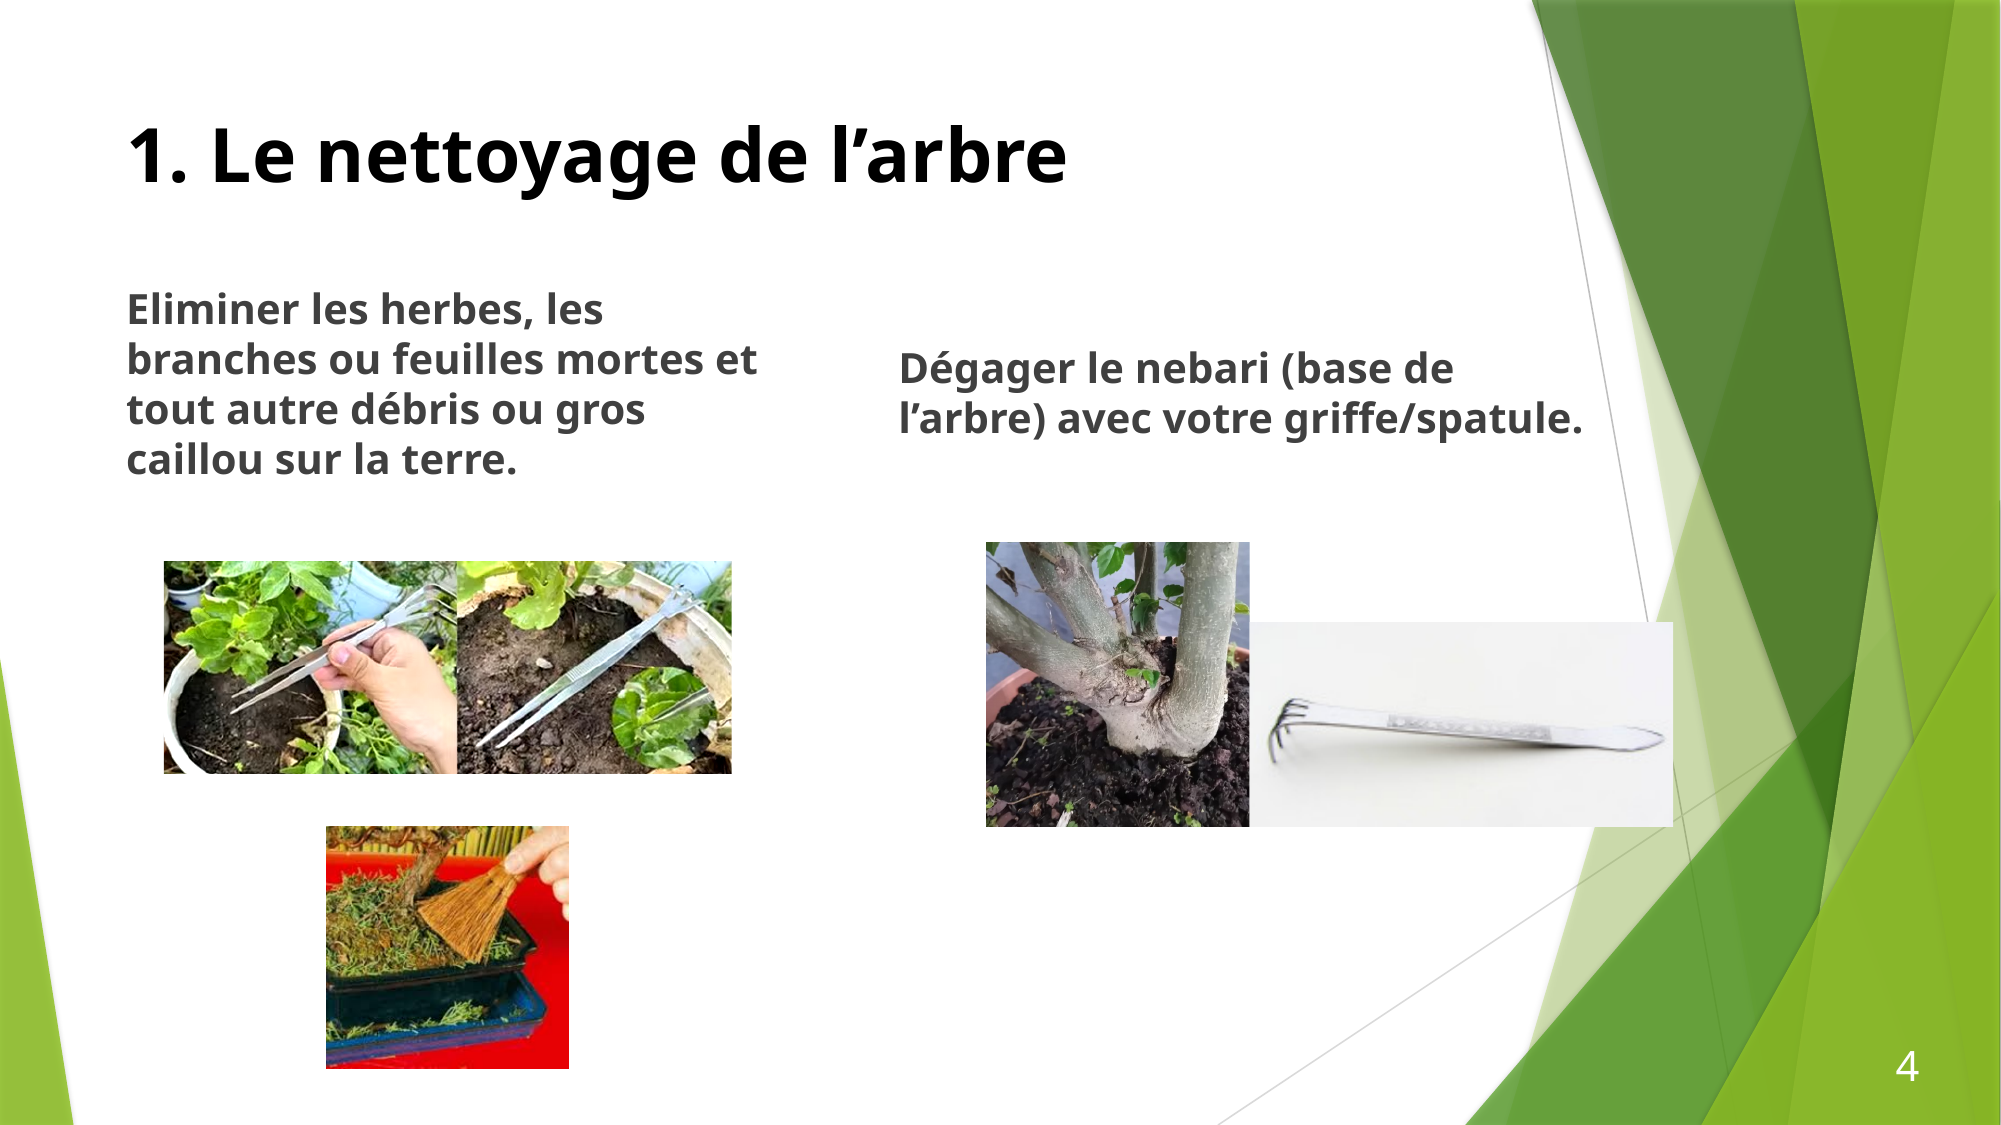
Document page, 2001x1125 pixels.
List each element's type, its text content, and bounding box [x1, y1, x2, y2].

title 1. Le nettoyage de l’arbre [111, 99, 1522, 235]
picture [163, 560, 733, 774]
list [326, 826, 570, 1070]
list Eliminer les herbes, les branches ou feuilles mortes et tout autre débris ou gros caillou sur la terre. [111, 275, 798, 491]
picture [985, 541, 1674, 828]
slide_number 4 [1822, 1038, 1935, 1099]
list Dégager le nebari (base de l’arbre) avec votre griffe/spatule. [883, 316, 1617, 449]
